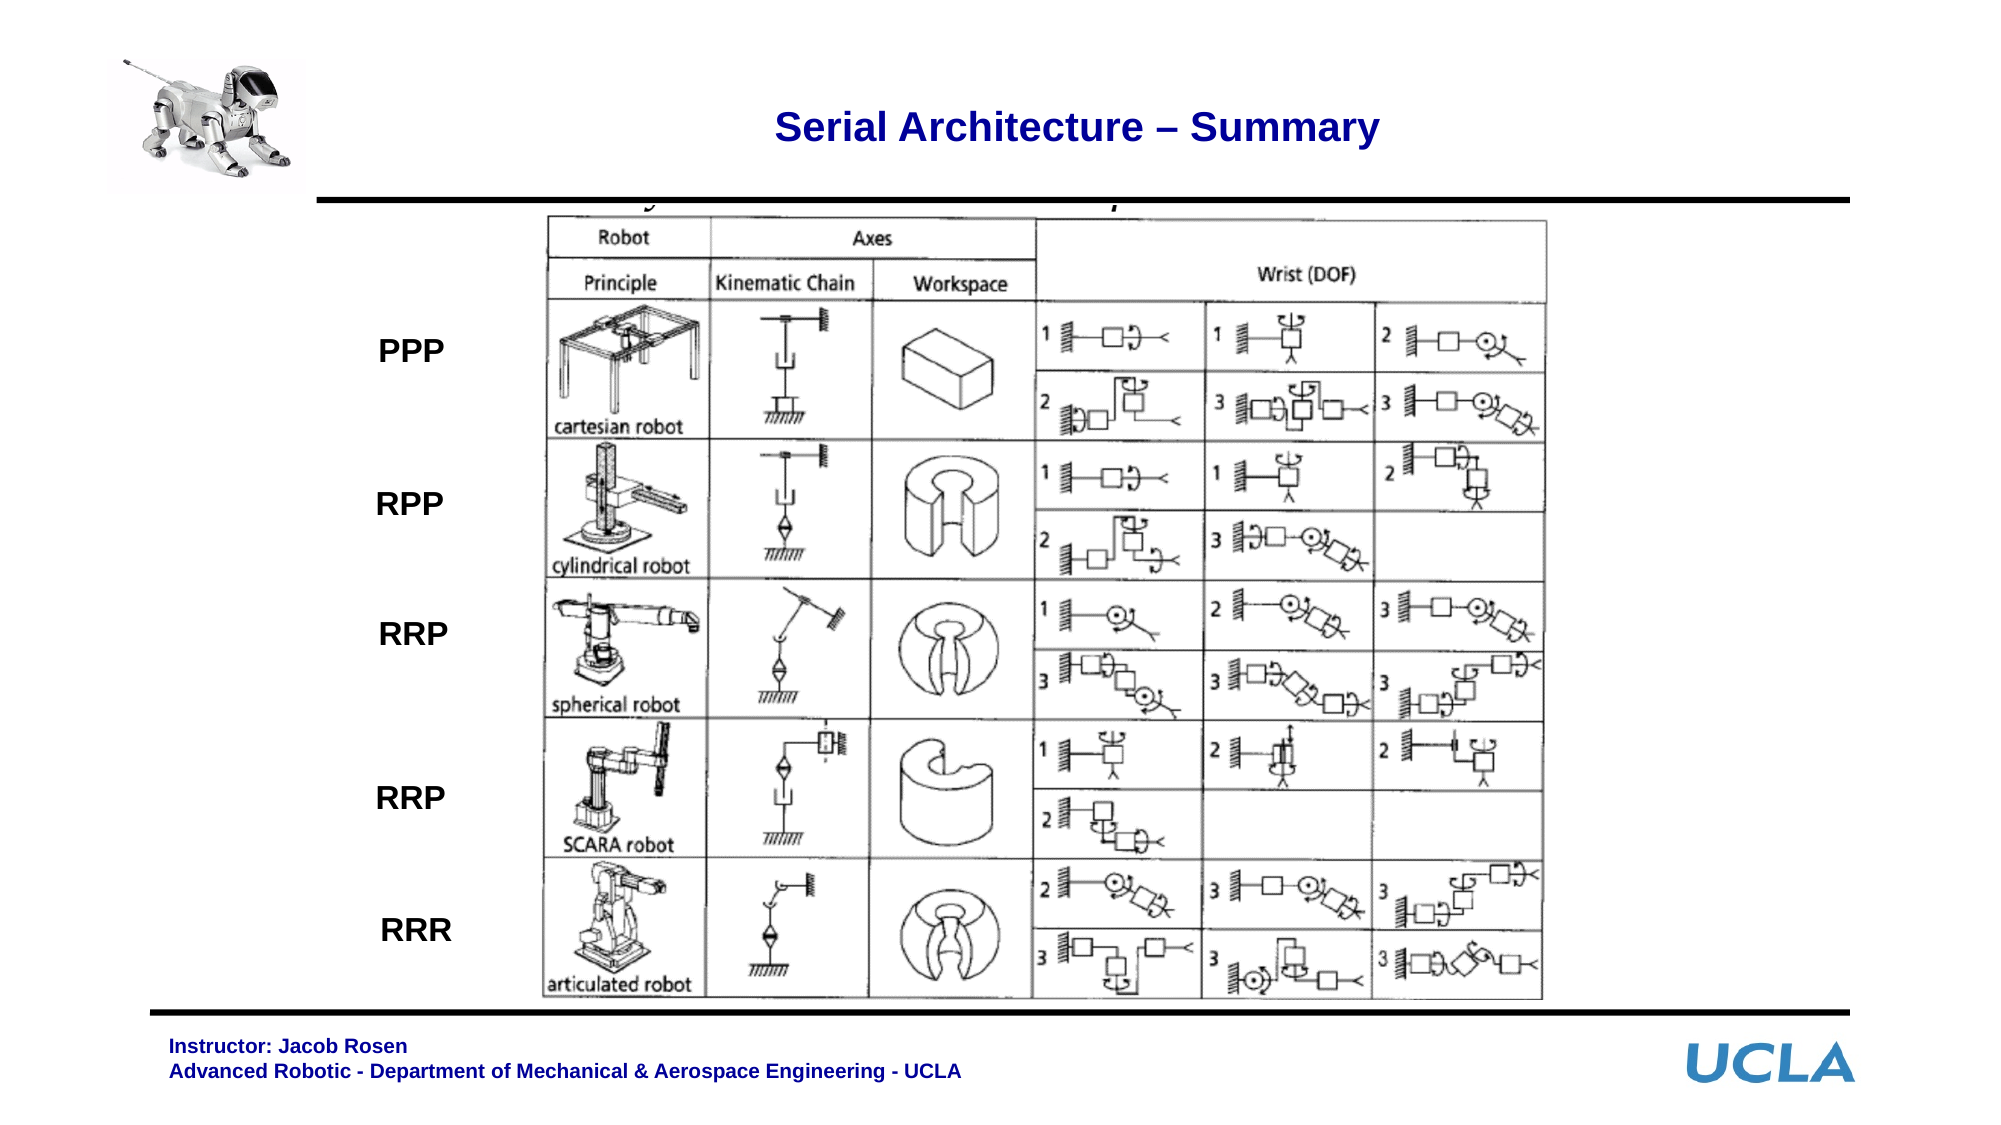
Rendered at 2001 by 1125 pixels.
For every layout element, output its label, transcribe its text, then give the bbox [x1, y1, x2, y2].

picture [107, 59, 306, 194]
picture [1656, 1021, 1884, 1103]
text_box RPP [360, 475, 460, 530]
text_box RRR [365, 900, 468, 956]
text_box RRP [363, 605, 464, 660]
picture [537, 205, 1555, 1007]
footer Instructor: Jacob Rosen Advanced Robotic - Department of Mechanical & Aerospace Engineering - UCLA [153, 1025, 1638, 1088]
text_box PPP [363, 321, 461, 376]
text_box RRP [360, 768, 461, 824]
title Serial Architecture – Summary [316, 62, 1850, 188]
